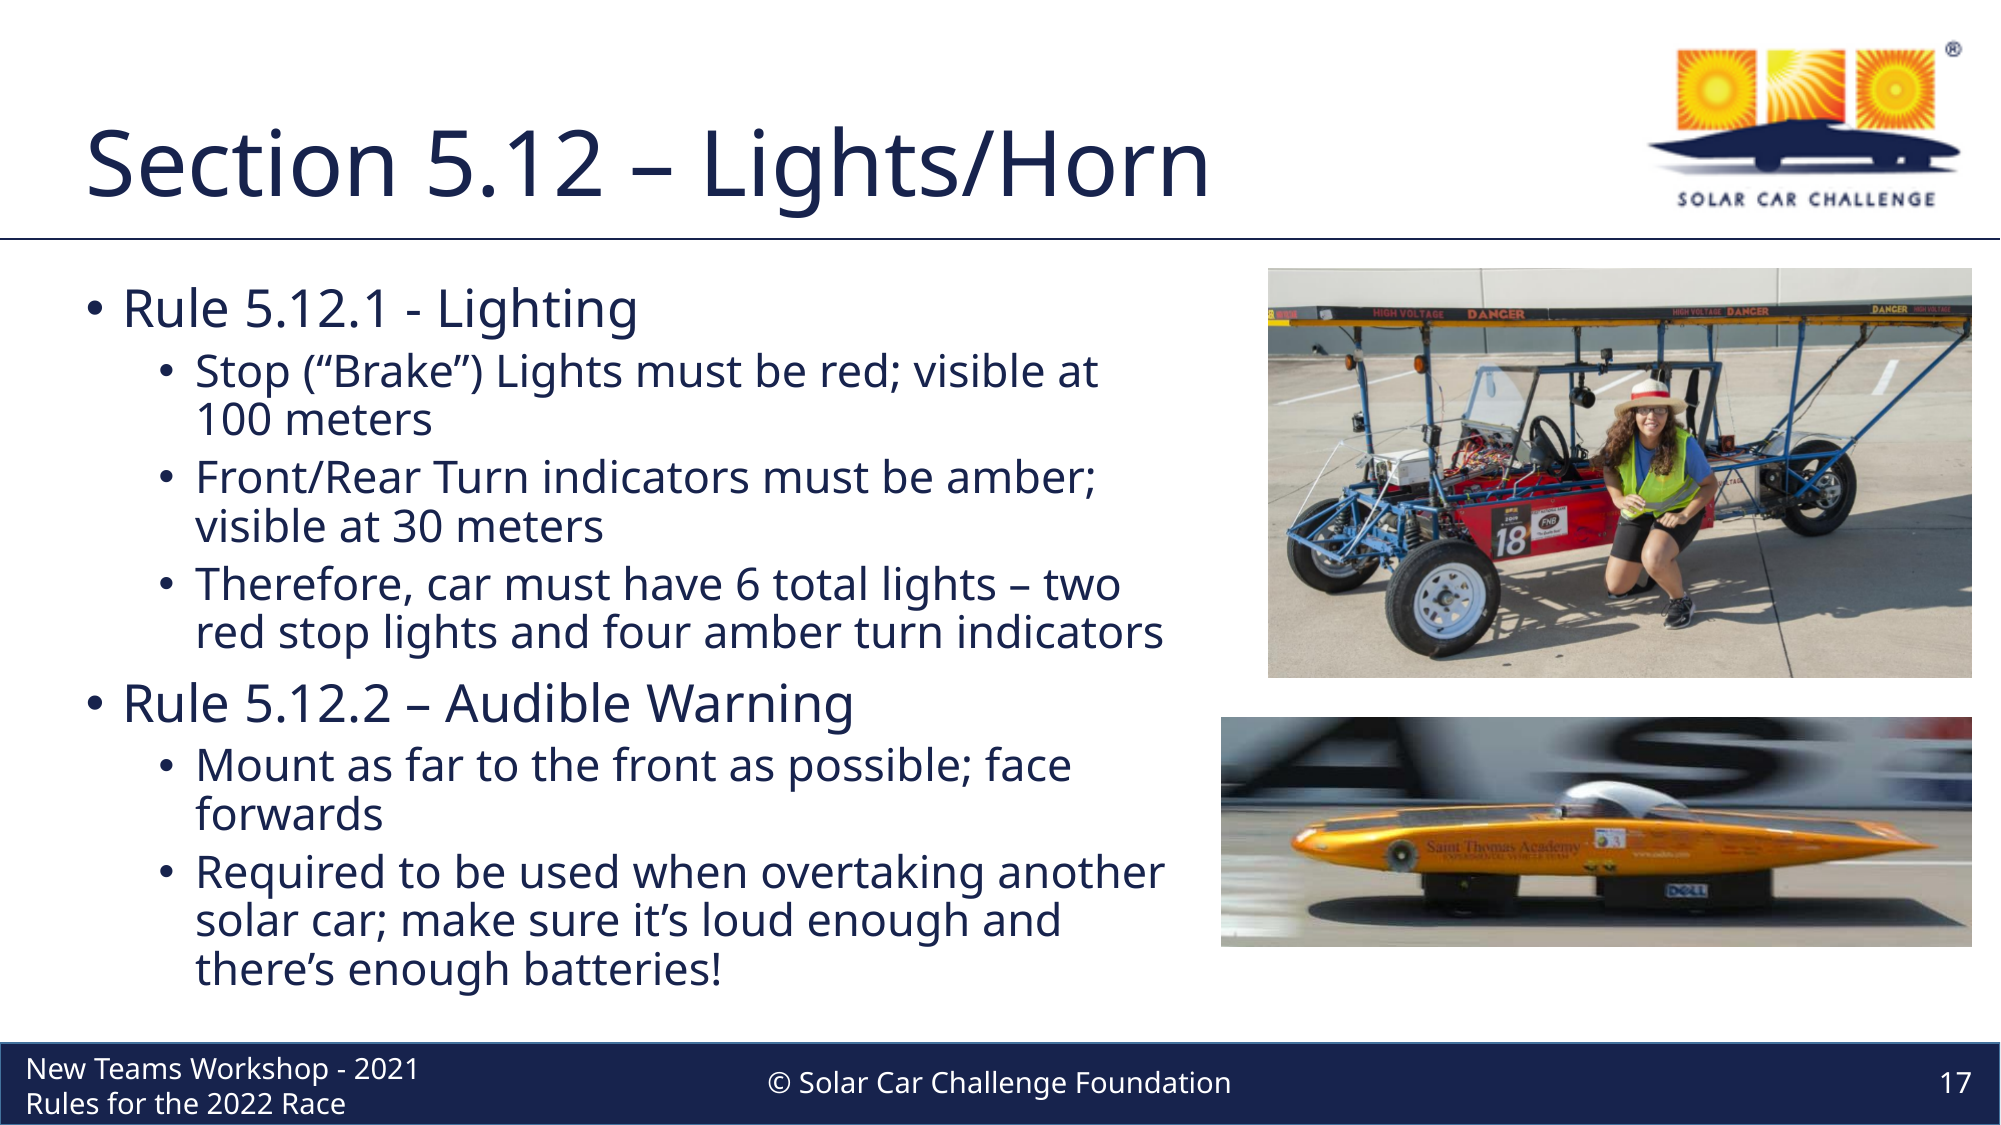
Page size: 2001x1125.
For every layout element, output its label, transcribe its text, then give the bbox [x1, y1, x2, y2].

footer © Solar Car Challenge Foundation [662, 1054, 1338, 1114]
picture [1221, 717, 1972, 947]
picture [1268, 268, 1972, 678]
picture [1637, 30, 1971, 225]
title Section 5.12 – Lights/Horn [70, 59, 1619, 225]
slide_number 17 [1537, 1054, 1988, 1114]
slide_number New Teams Workshop - 2021 Rules for the 2022 Race [10, 1055, 519, 1116]
list Rule 5.12.1 - Lighting Stop (“Brake”) Lights must be red; visible at 100 meters Front/Rear Turn indicators must be amber; visible at 30 meters Therefore, car must have 6 total lights – two red stop lights and four amber turn indicators Rule 5.12.2 – Audible Warning Mount as far to the front as possible; face forwards Required to be used when overtaking another solar car; make sure it’s loud enough and there’s enough batteries! [70, 275, 1194, 1014]
